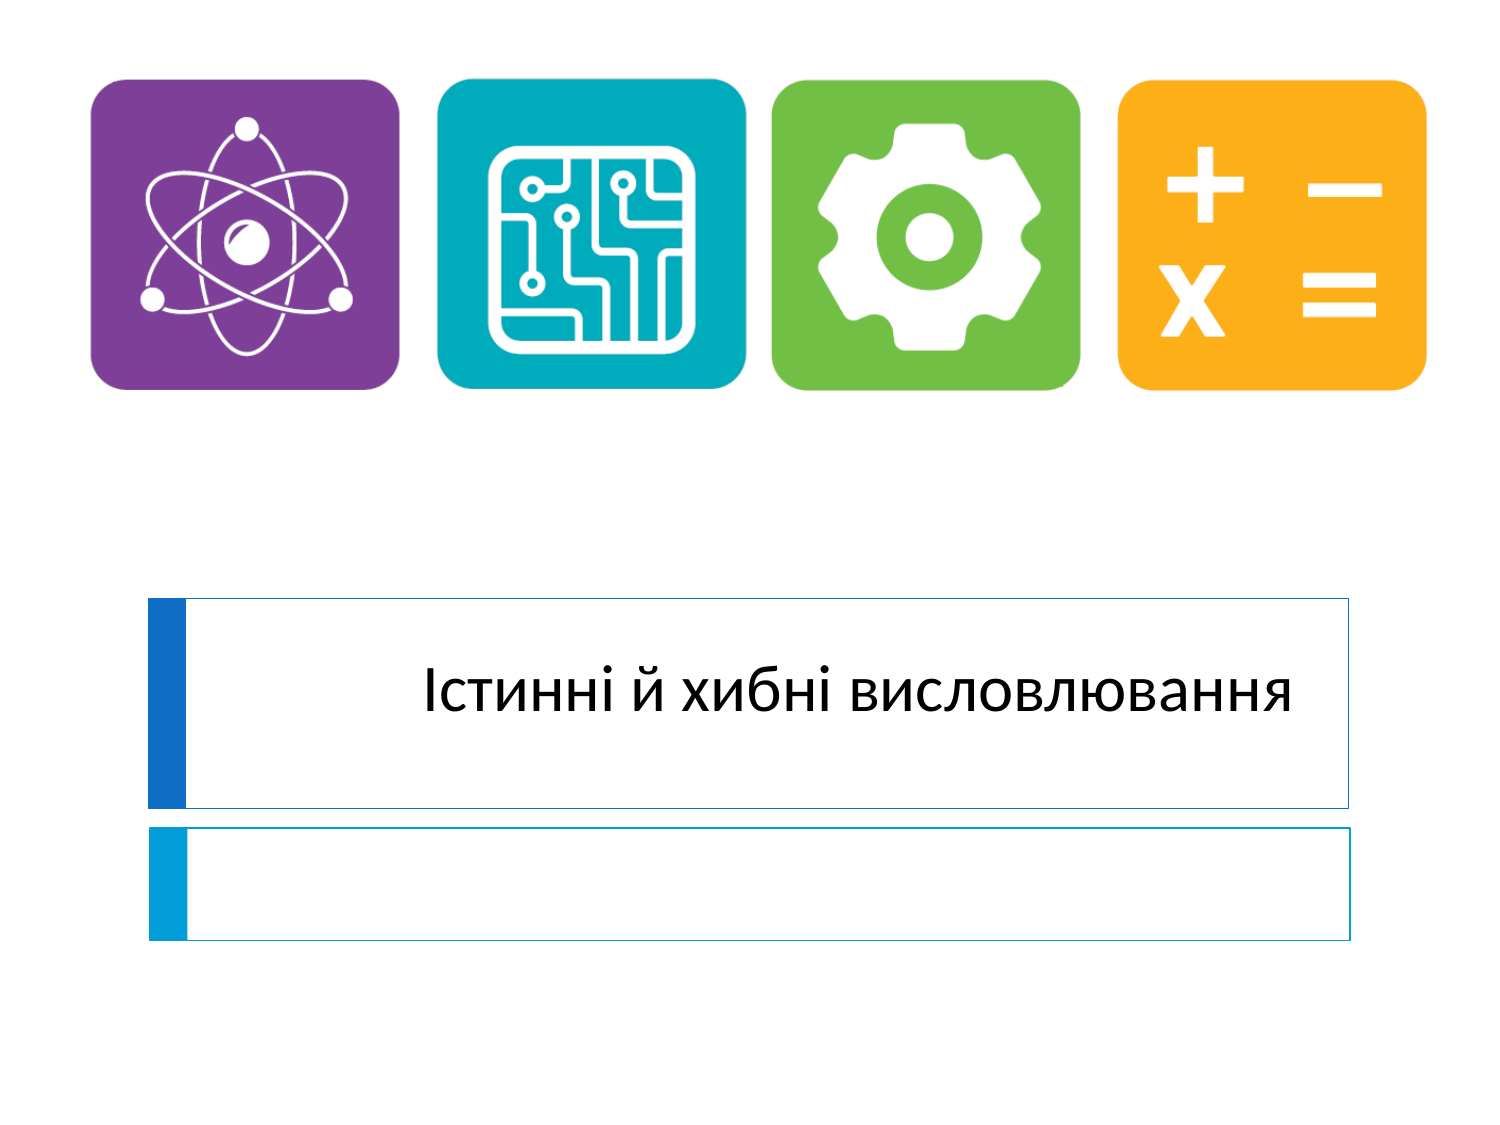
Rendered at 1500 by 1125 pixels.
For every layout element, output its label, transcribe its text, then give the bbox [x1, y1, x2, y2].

title Істинні й хибні висловлювання [200, 637, 1325, 800]
picture [80, 69, 1444, 406]
